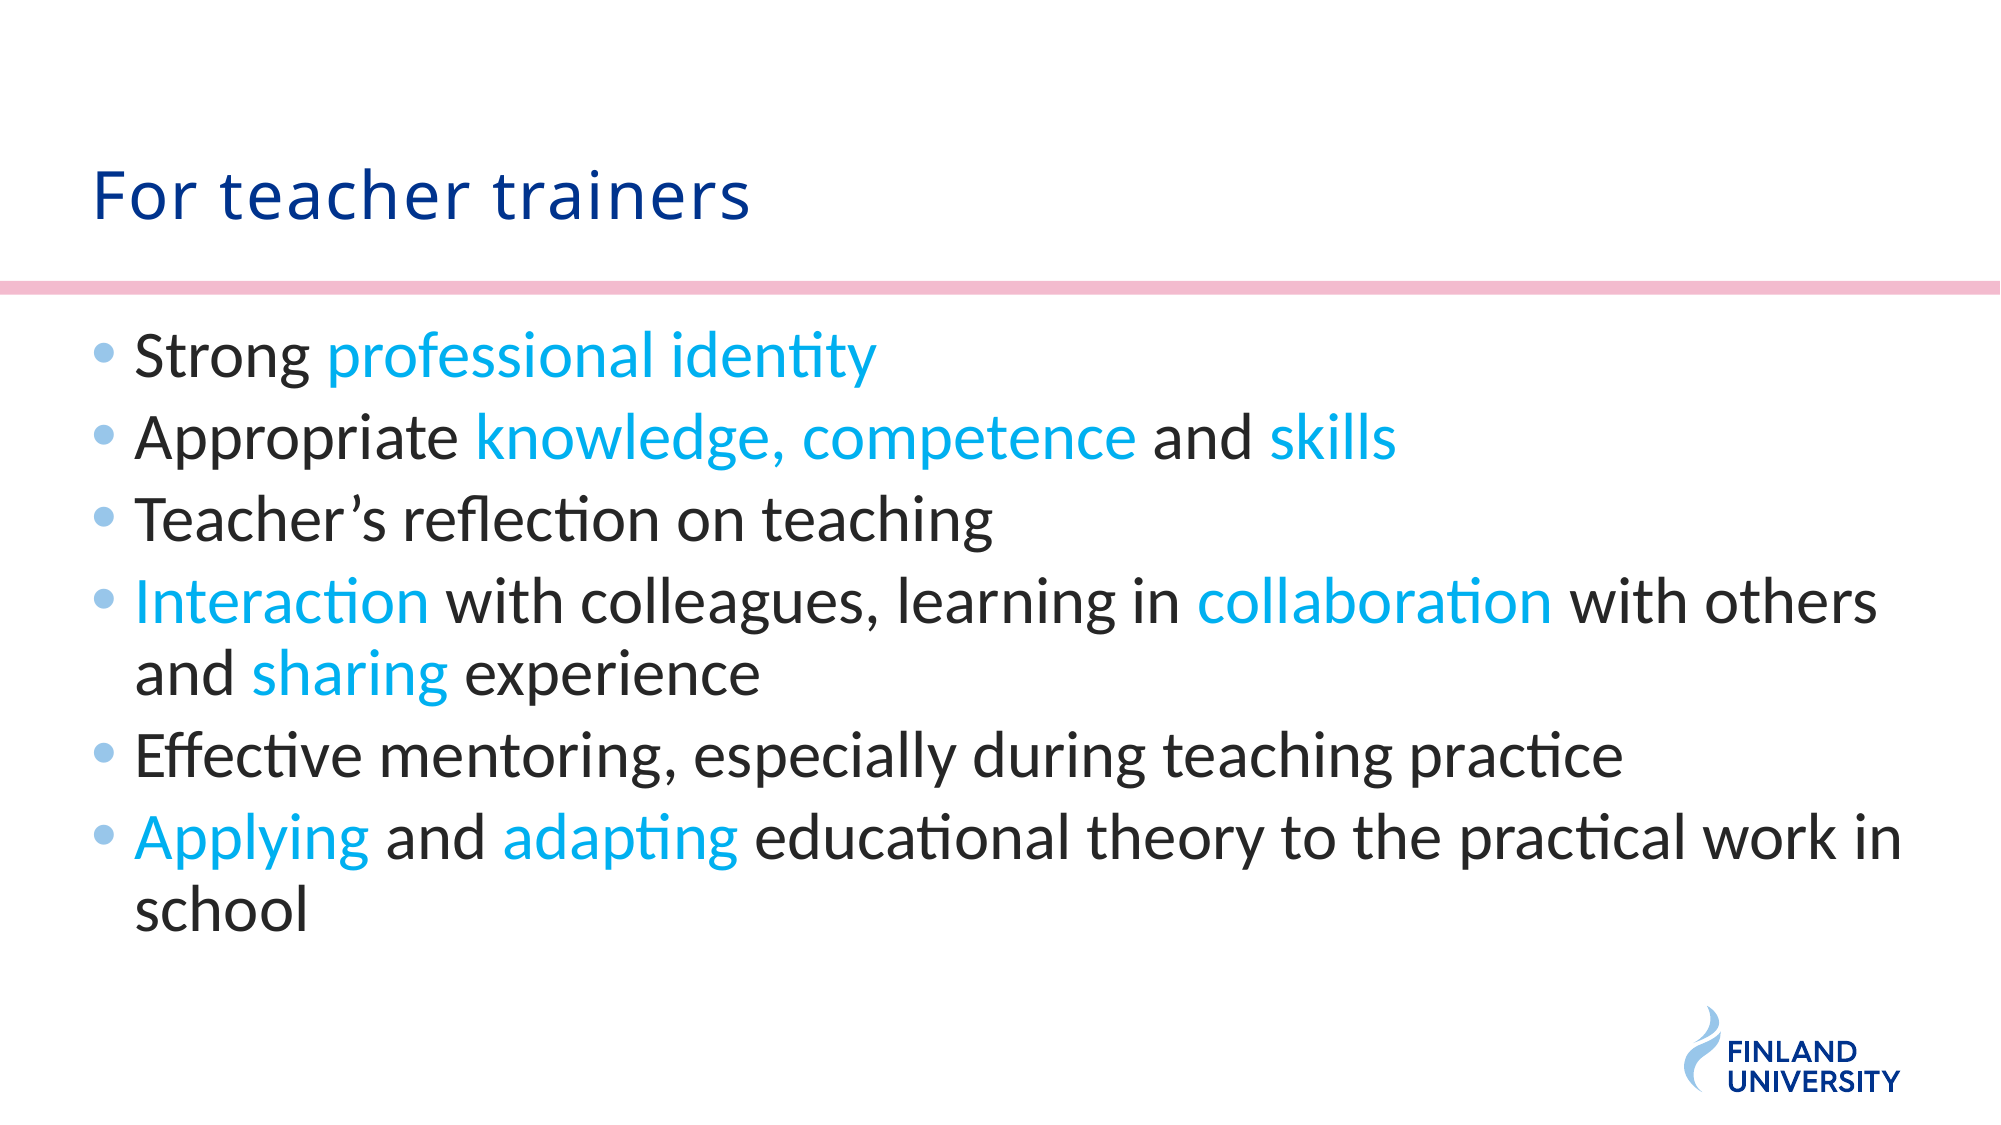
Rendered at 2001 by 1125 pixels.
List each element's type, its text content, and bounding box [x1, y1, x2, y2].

title For teacher trainers [76, 33, 1924, 242]
list Strong professional identity Appropriate knowledge, competence and skills Teacher’s reflection on teaching Interaction with colleagues, learning in collaboration with others and sharing experience Effective mentoring, especially during teaching practice Applying and adapting educational theory to the practical work in school [76, 312, 1924, 1049]
text_box [0, 279, 2000, 297]
